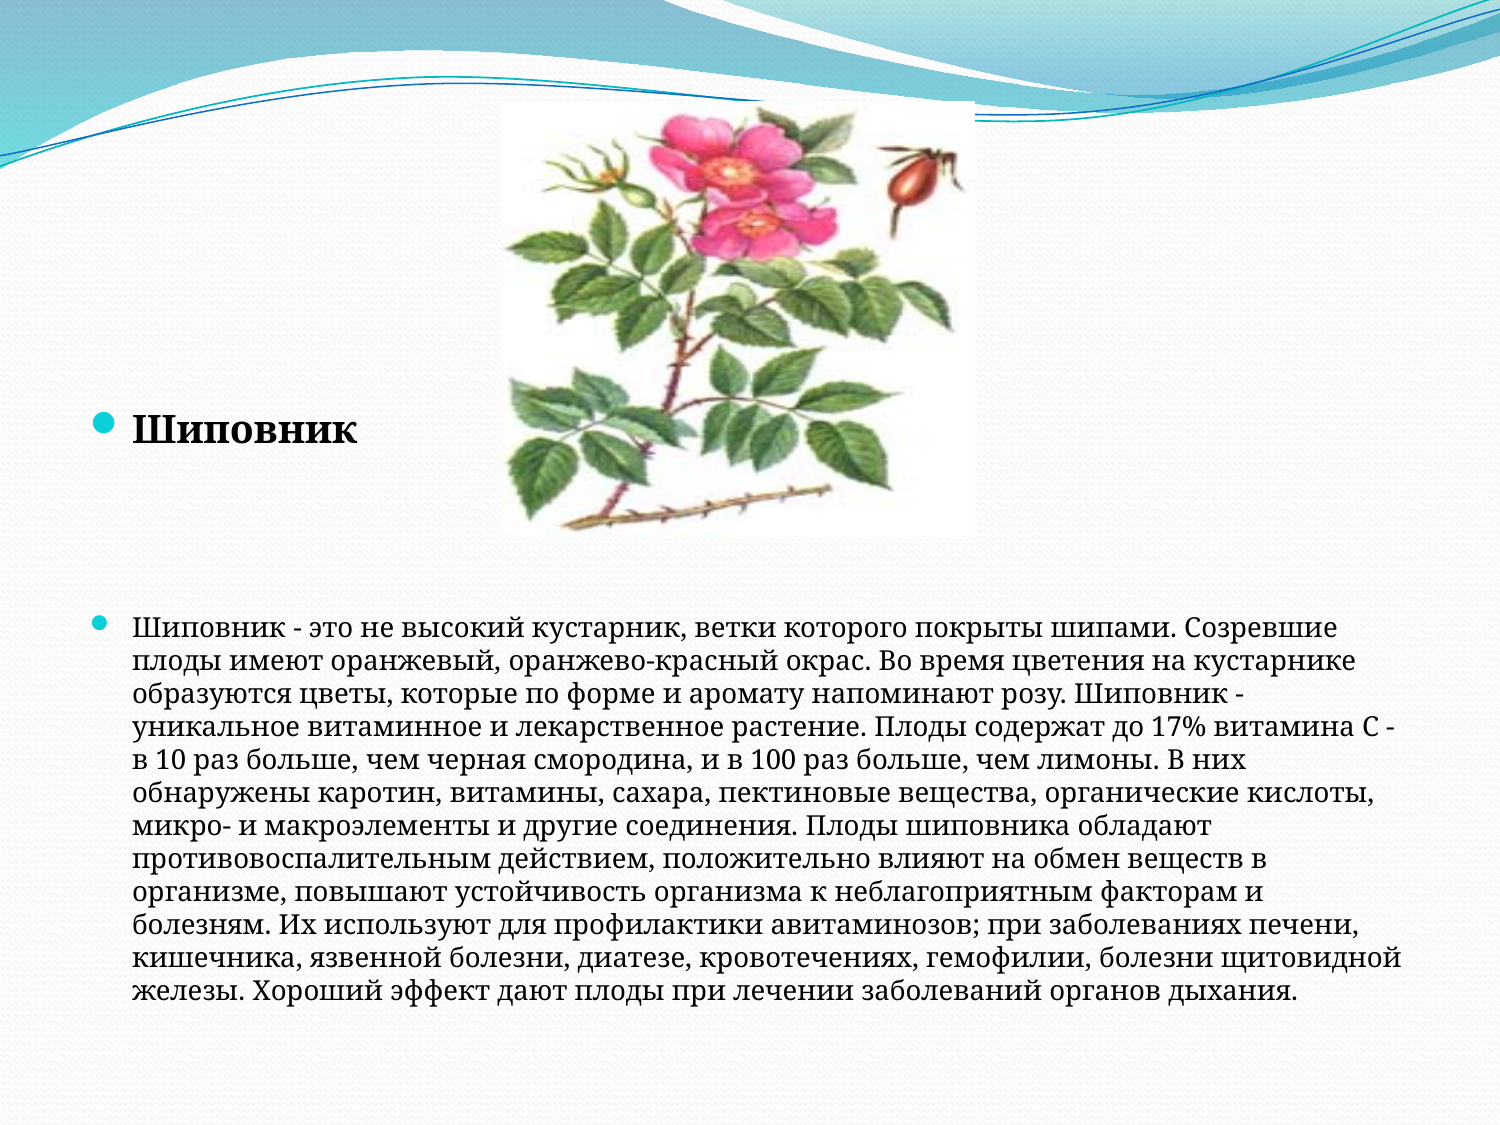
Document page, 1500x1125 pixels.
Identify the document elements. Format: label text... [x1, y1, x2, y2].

picture [501, 101, 975, 540]
list Шиповник Шиповник - это не высокий кустарник, ветки которого покрыты шипами. Созревшие плоды имеют оранжевый, оранжево-красный окрас. Во время цветения на кустарнике образуются цветы, которые по форме и аромату напоминают розу. Шиповник - уникальное витаминное и лекарственное растение. Плоды содержат до 17% витамина С - в 10 раз больше, чем черная смородина, и в 100 раз больше, чем лимоны. В них обнаружены каротин, витамины, сахара, пектиновые вещества, органические кислоты, микро- и макроэлементы и другие соединения. Плоды шиповника обладают противовоспалительным действием, положительно влияют на обмен веществ в организме, повышают устойчивость организма к неблагоприятным факторам и болезням. Их используют для профилактики авитаминозов; при заболеваниях печени, кишечника, язвенной болезни, диатезе, кровотечениях, гемофилии, болезни щитовидной железы. Хороший эффект дают плоды при лечении заболеваний органов дыхания. [75, 317, 1425, 1038]
